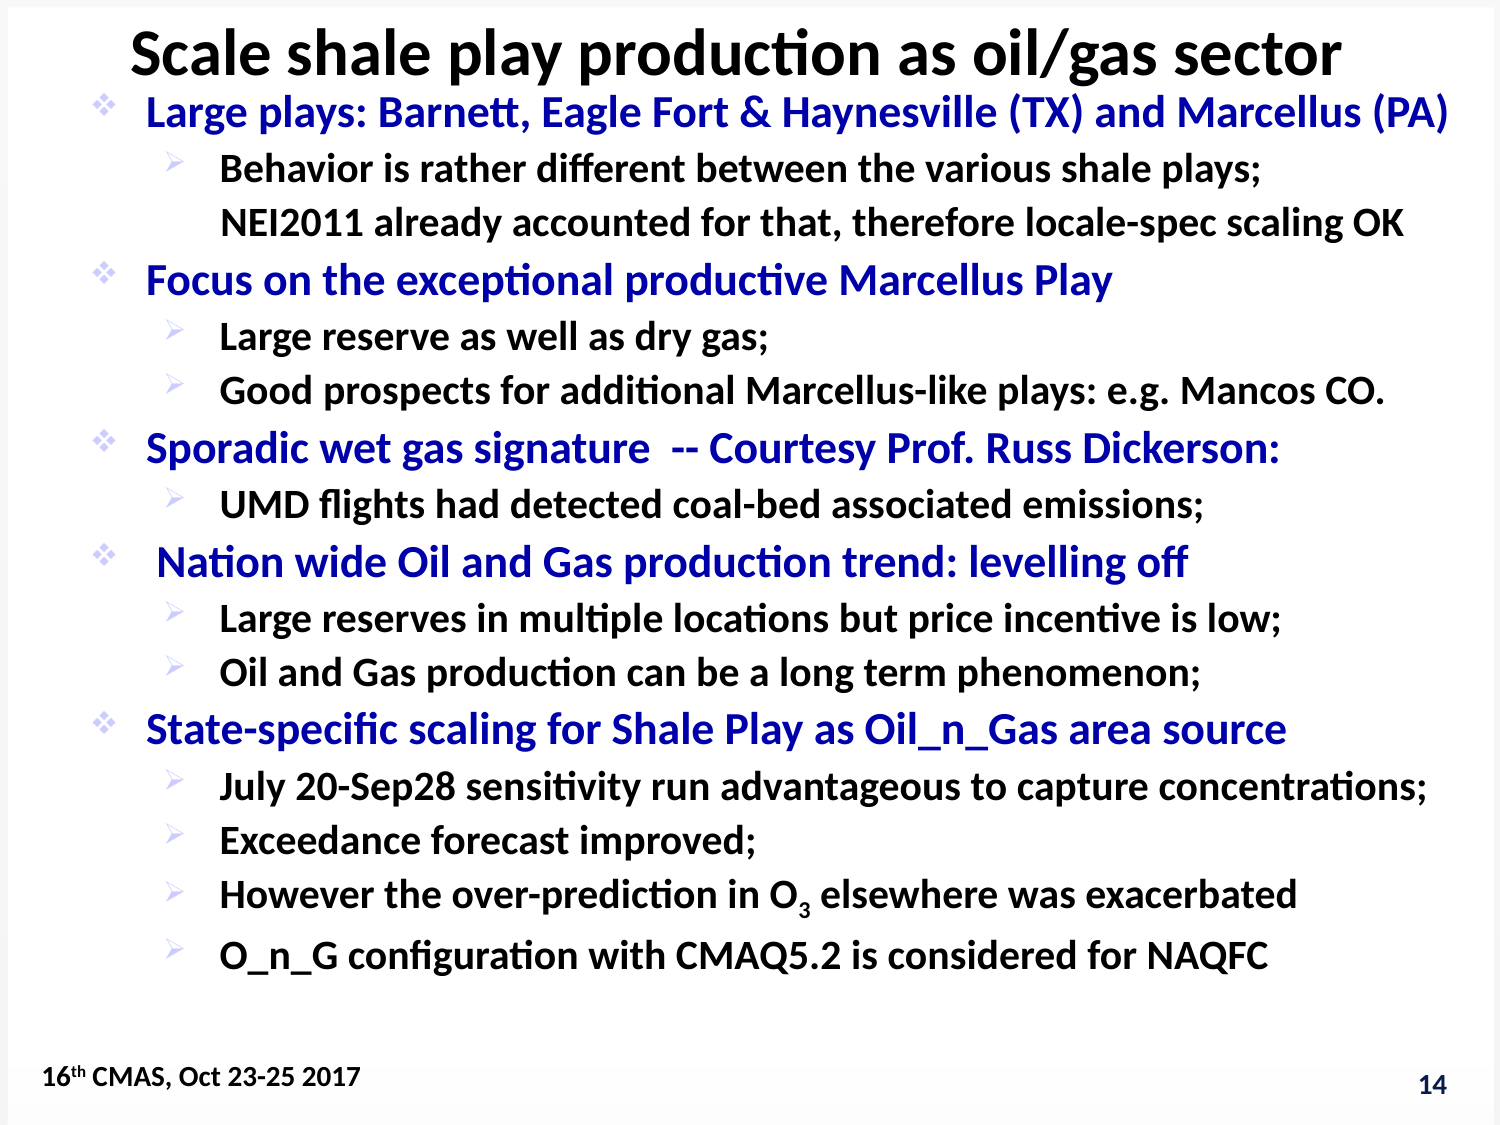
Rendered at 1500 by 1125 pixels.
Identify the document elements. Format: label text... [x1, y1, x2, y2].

text_box 16th CMAS, Oct 23-25 2017 [26, 1049, 377, 1100]
slide_number 14 [1112, 1052, 1463, 1113]
text_box Scale shale play production as oil/gas sector [75, 1, 1400, 139]
text_box Large plays: Barnett, Eagle Fort & Haynesville (TX) and Marcellus (PA) Behavior is rather different between the various shale plays; NEI2011 already accounted for that, therefore locale-spec scaling OK Focus on the exceptional productive Marcellus Play Large reserve as well as dry gas; Good prospects for additional Marcellus-like plays: e.g. Mancos CO. Sporadic wet gas signature -- Courtesy Prof. Russ Dickerson: UMD flights had detected coal-bed associated emissions; Nation wide Oil and Gas production trend: levelling off Large reserves in multiple locations but price incentive is low; Oil and Gas production can be a long term phenomenon; State-specific scaling for Shale Play as Oil_n_Gas area source July 20-Sep28 sensitivity run advantageous to capture concentrations; Exceedance forecast improved; However the over-prediction in O3 elsewhere was exacerbated O_n_G configuration with CMAQ5.2 is considered for NAQFC [74, 74, 1488, 999]
